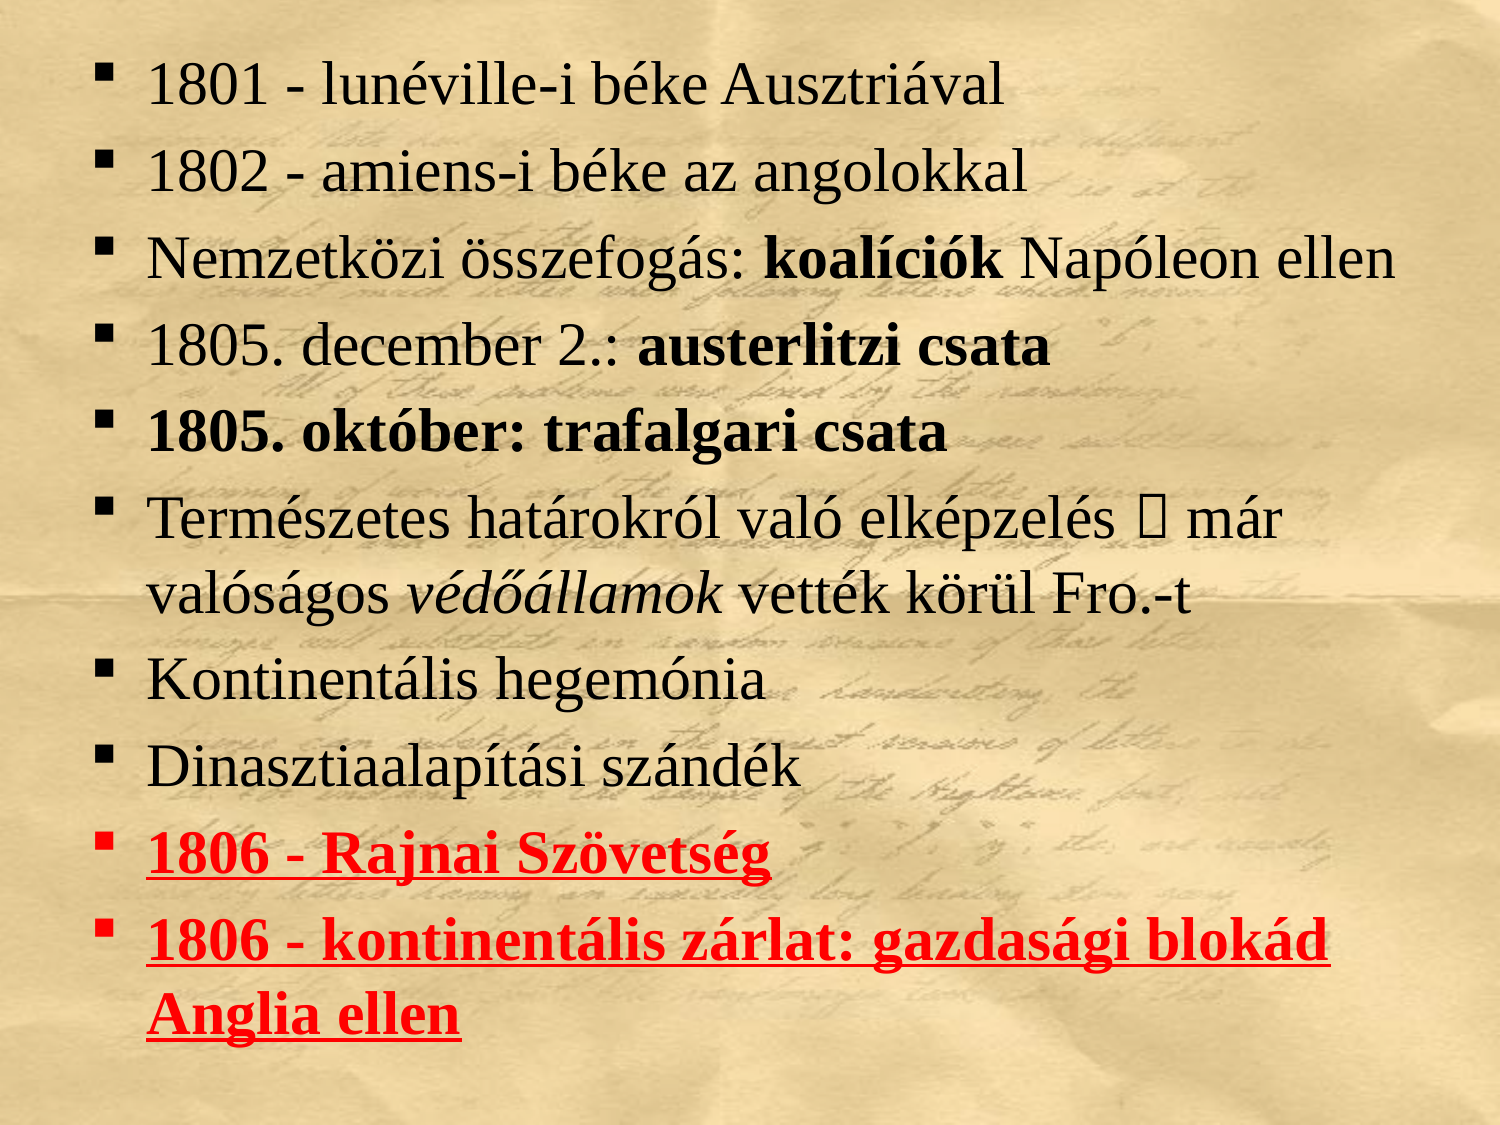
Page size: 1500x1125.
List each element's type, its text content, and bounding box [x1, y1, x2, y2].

list 1801 - lunéville-i béke Ausztriával 1802 - amiens-i béke az angolokkal Nemzetközi összefogás: koalíciók Napóleon ellen 1805. december 2.: austerlitzi csata 1805. október: trafalgari csata Természetes határokról való elképzelés  már valóságos védőállamok vették körül Fro.-t Kontinentális hegemónia Dinasztiaalapítási szándék 1806 - Rajnai Szövetség 1806 - kontinentális zárlat: gazdasági blokád Anglia ellen [75, 35, 1425, 1079]
